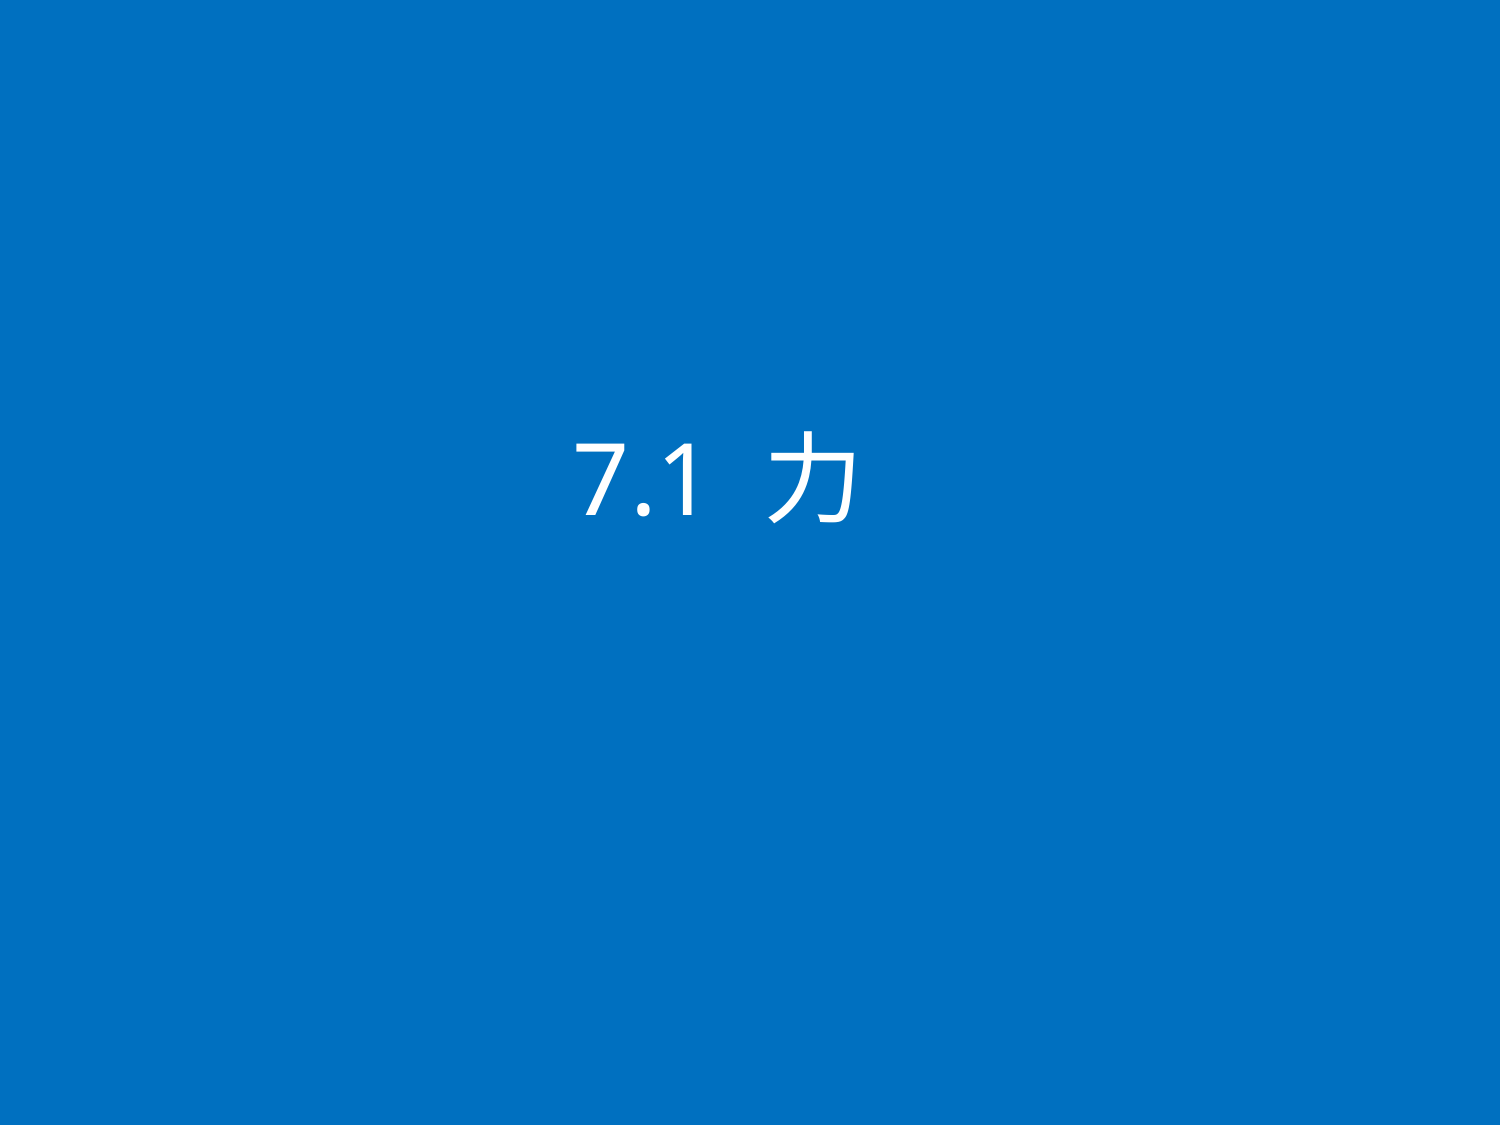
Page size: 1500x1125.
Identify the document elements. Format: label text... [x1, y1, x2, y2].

text_box 7.1 力 [572, 385, 1362, 536]
